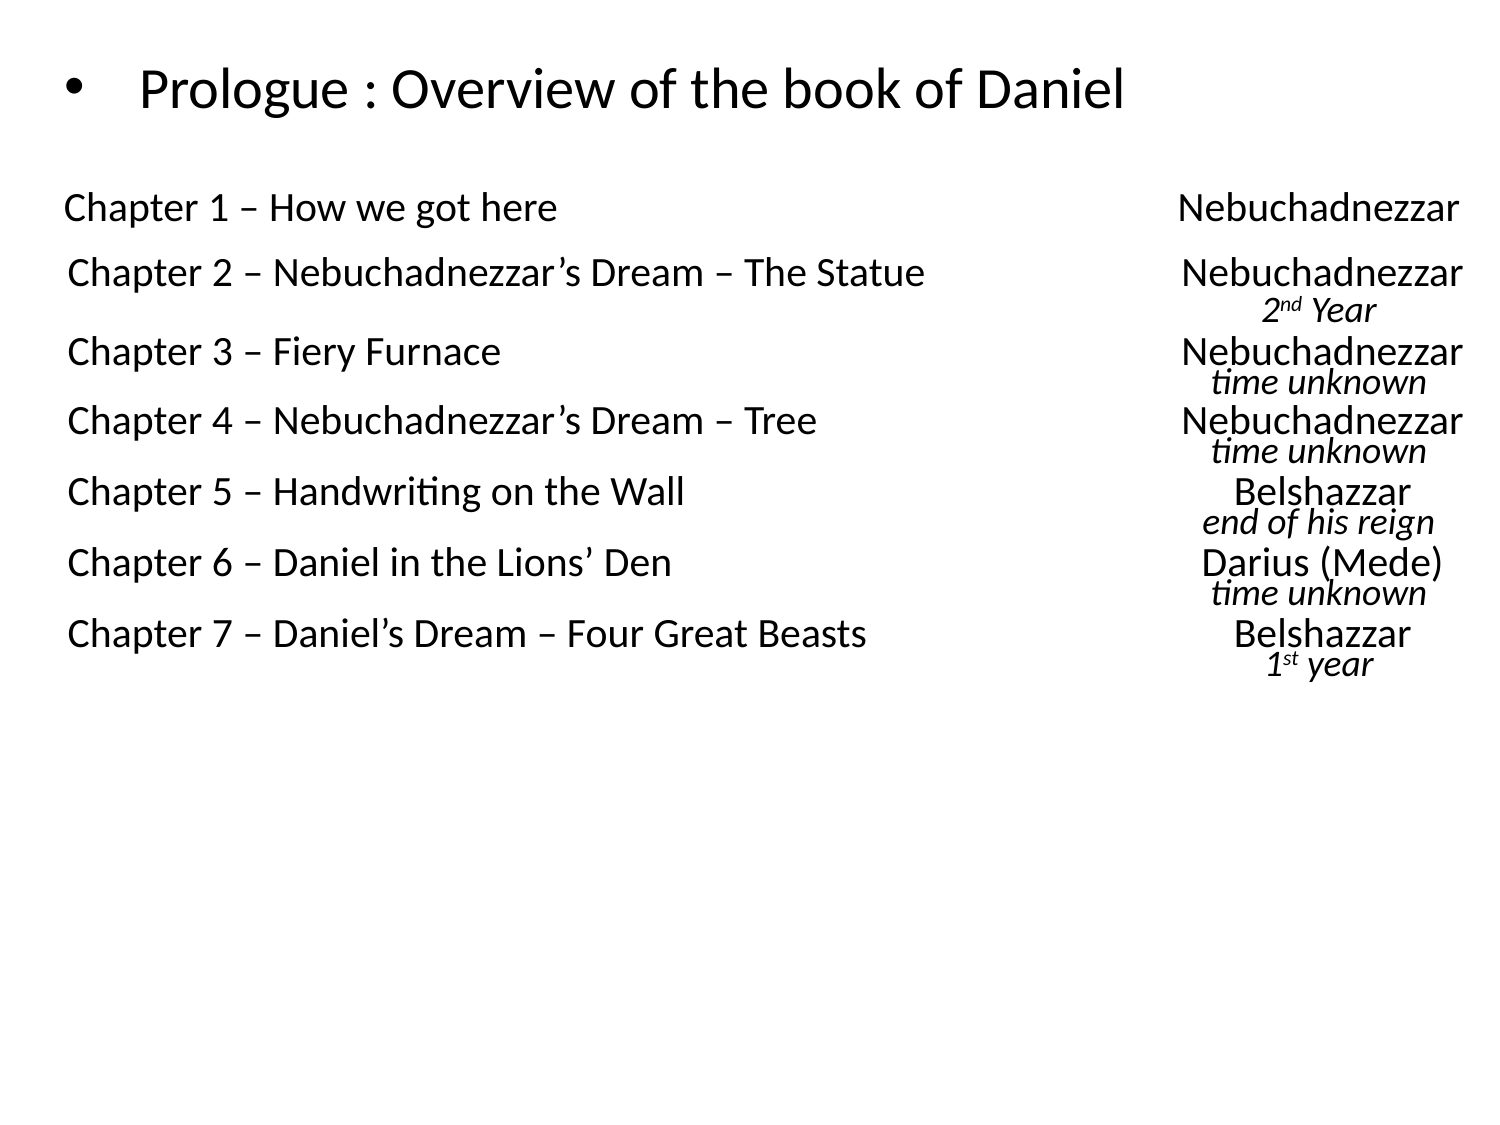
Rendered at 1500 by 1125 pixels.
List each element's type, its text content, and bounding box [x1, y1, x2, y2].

text_box Nebuchadnezzar [1143, 236, 1500, 302]
text_box Chapter 7 – Daniel’s Dream – Four Great Beasts [53, 598, 1143, 664]
text_box end of his reign [1139, 490, 1498, 527]
text_box time unknown [1139, 560, 1498, 621]
text_box 2nd Year [1139, 277, 1498, 338]
text_box Chapter 3 – Fiery Furnace [53, 316, 1143, 382]
text_box Prologue : Overview of the book of Daniel [49, 42, 1497, 128]
text_box Nebuchadnezzar [1143, 385, 1500, 451]
text_box Chapter 1 – How we got here [49, 172, 1139, 238]
text_box Nebuchadnezzar [1143, 316, 1500, 382]
text_box Nebuchadnezzar [1139, 172, 1498, 236]
text_box Belshazzar [1143, 456, 1500, 522]
text_box time unknown [1139, 419, 1498, 456]
text_box Chapter 5 – Handwriting on the Wall [53, 456, 1143, 522]
text_box Darius (Mede) [1143, 527, 1500, 593]
text_box Belshazzar [1143, 598, 1500, 664]
text_box Chapter 6 – Daniel in the Lions’ Den [53, 527, 1143, 593]
text_box 1st year [1139, 631, 1498, 692]
text_box Chapter 4 – Nebuchadnezzar’s Dream – Tree [53, 385, 1143, 451]
text_box time unknown [1139, 349, 1498, 385]
text_box Chapter 2 – Nebuchadnezzar’s Dream – The Statue [53, 236, 1143, 302]
